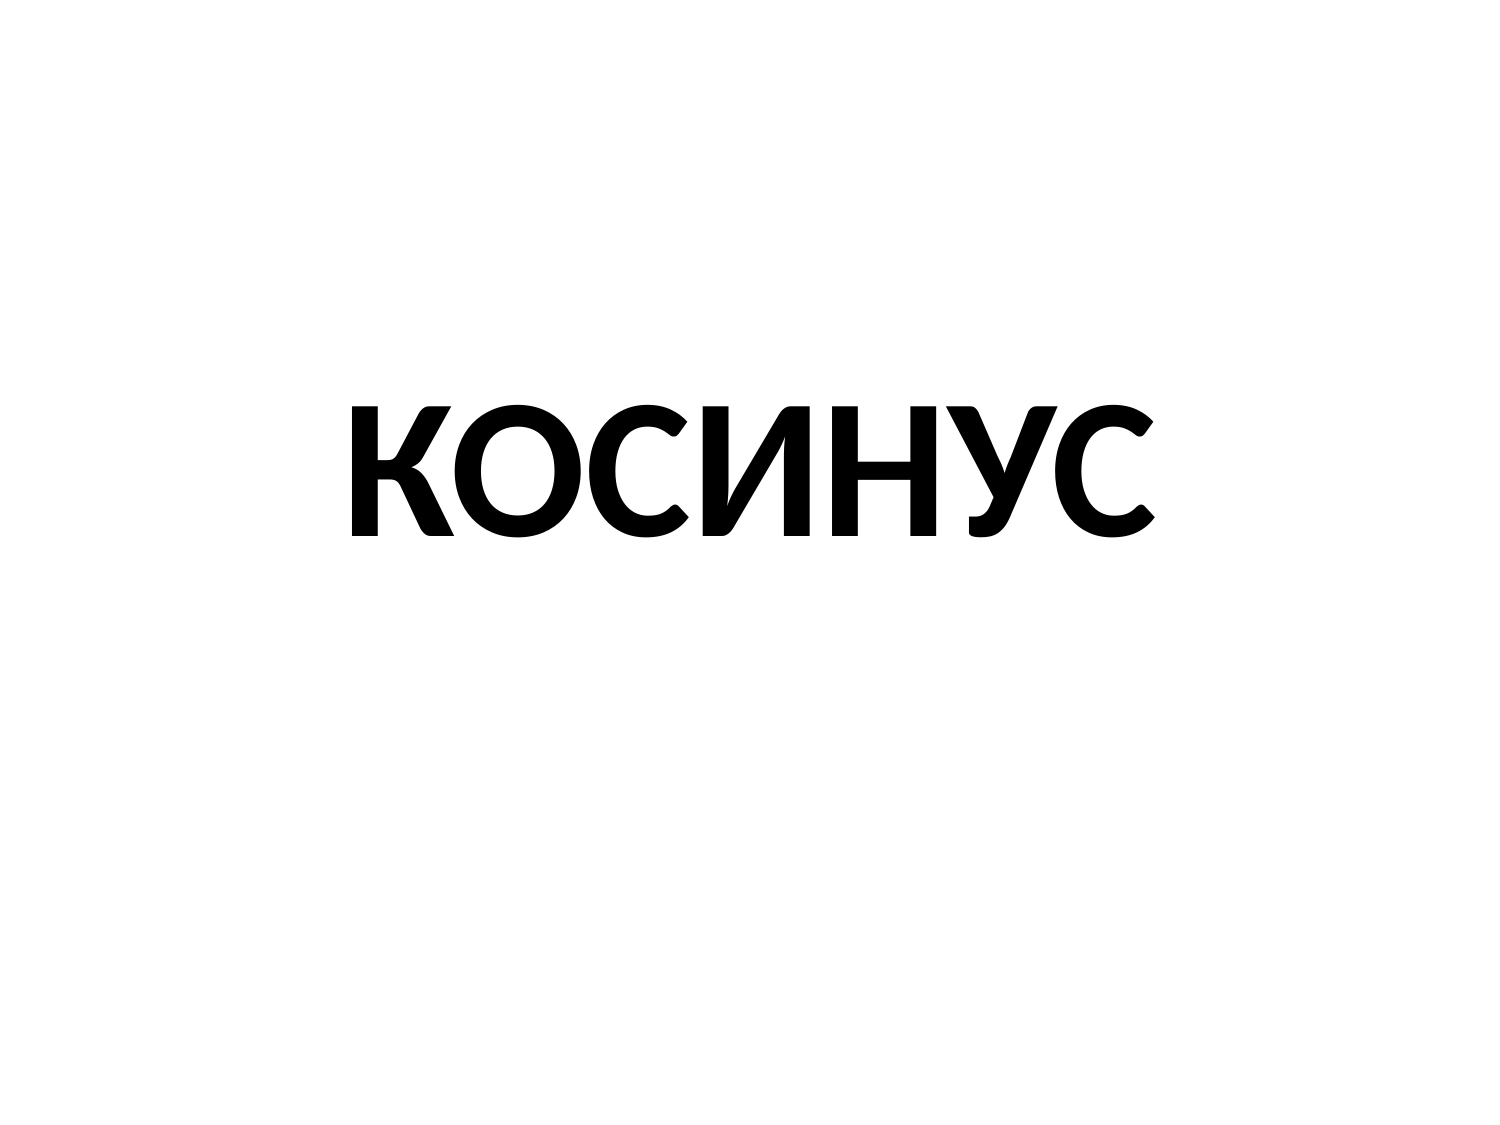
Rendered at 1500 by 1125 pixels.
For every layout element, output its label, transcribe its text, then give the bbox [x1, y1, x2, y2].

title КОСИНУС [74, 44, 1426, 868]
